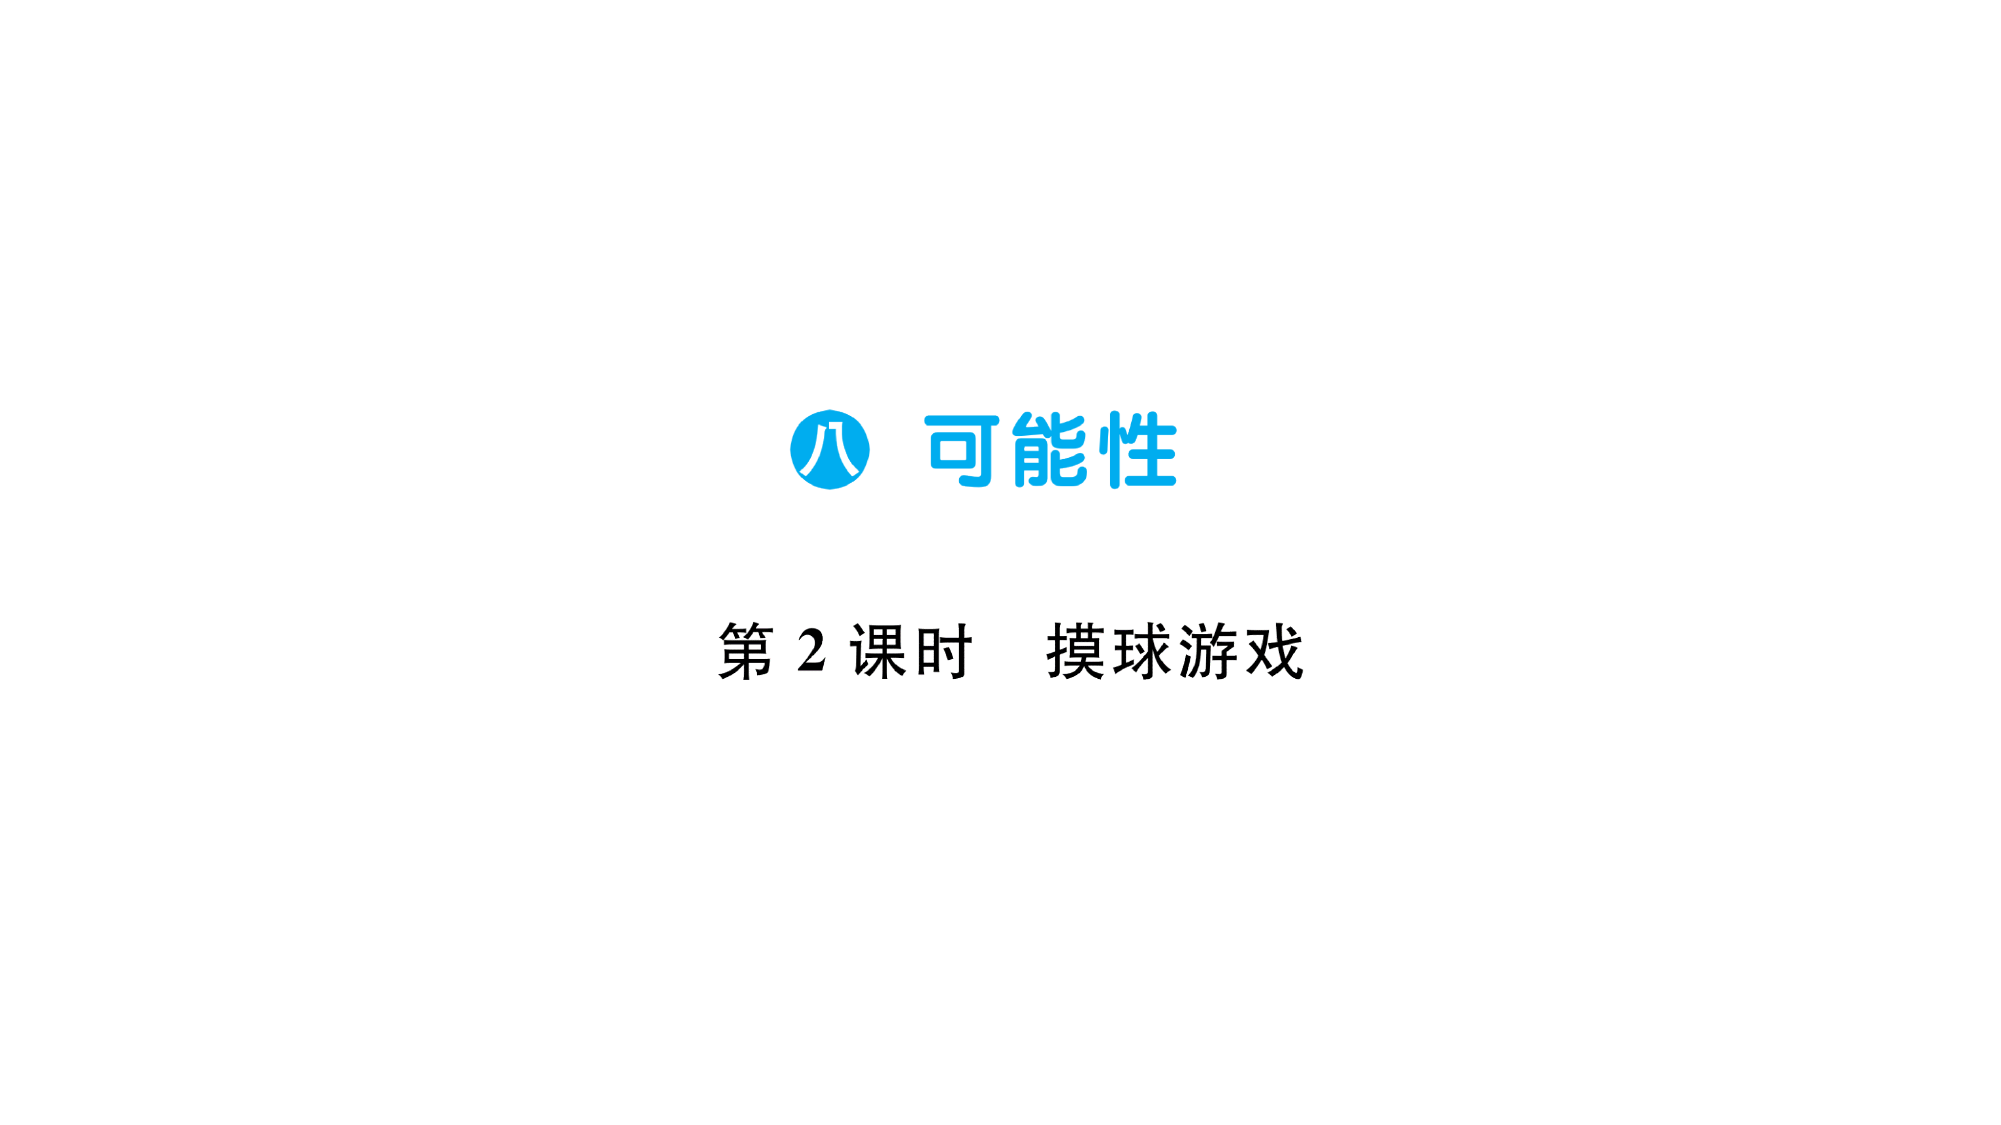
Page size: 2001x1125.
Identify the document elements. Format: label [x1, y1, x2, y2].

picture [786, 394, 1213, 512]
picture [714, 595, 1311, 723]
